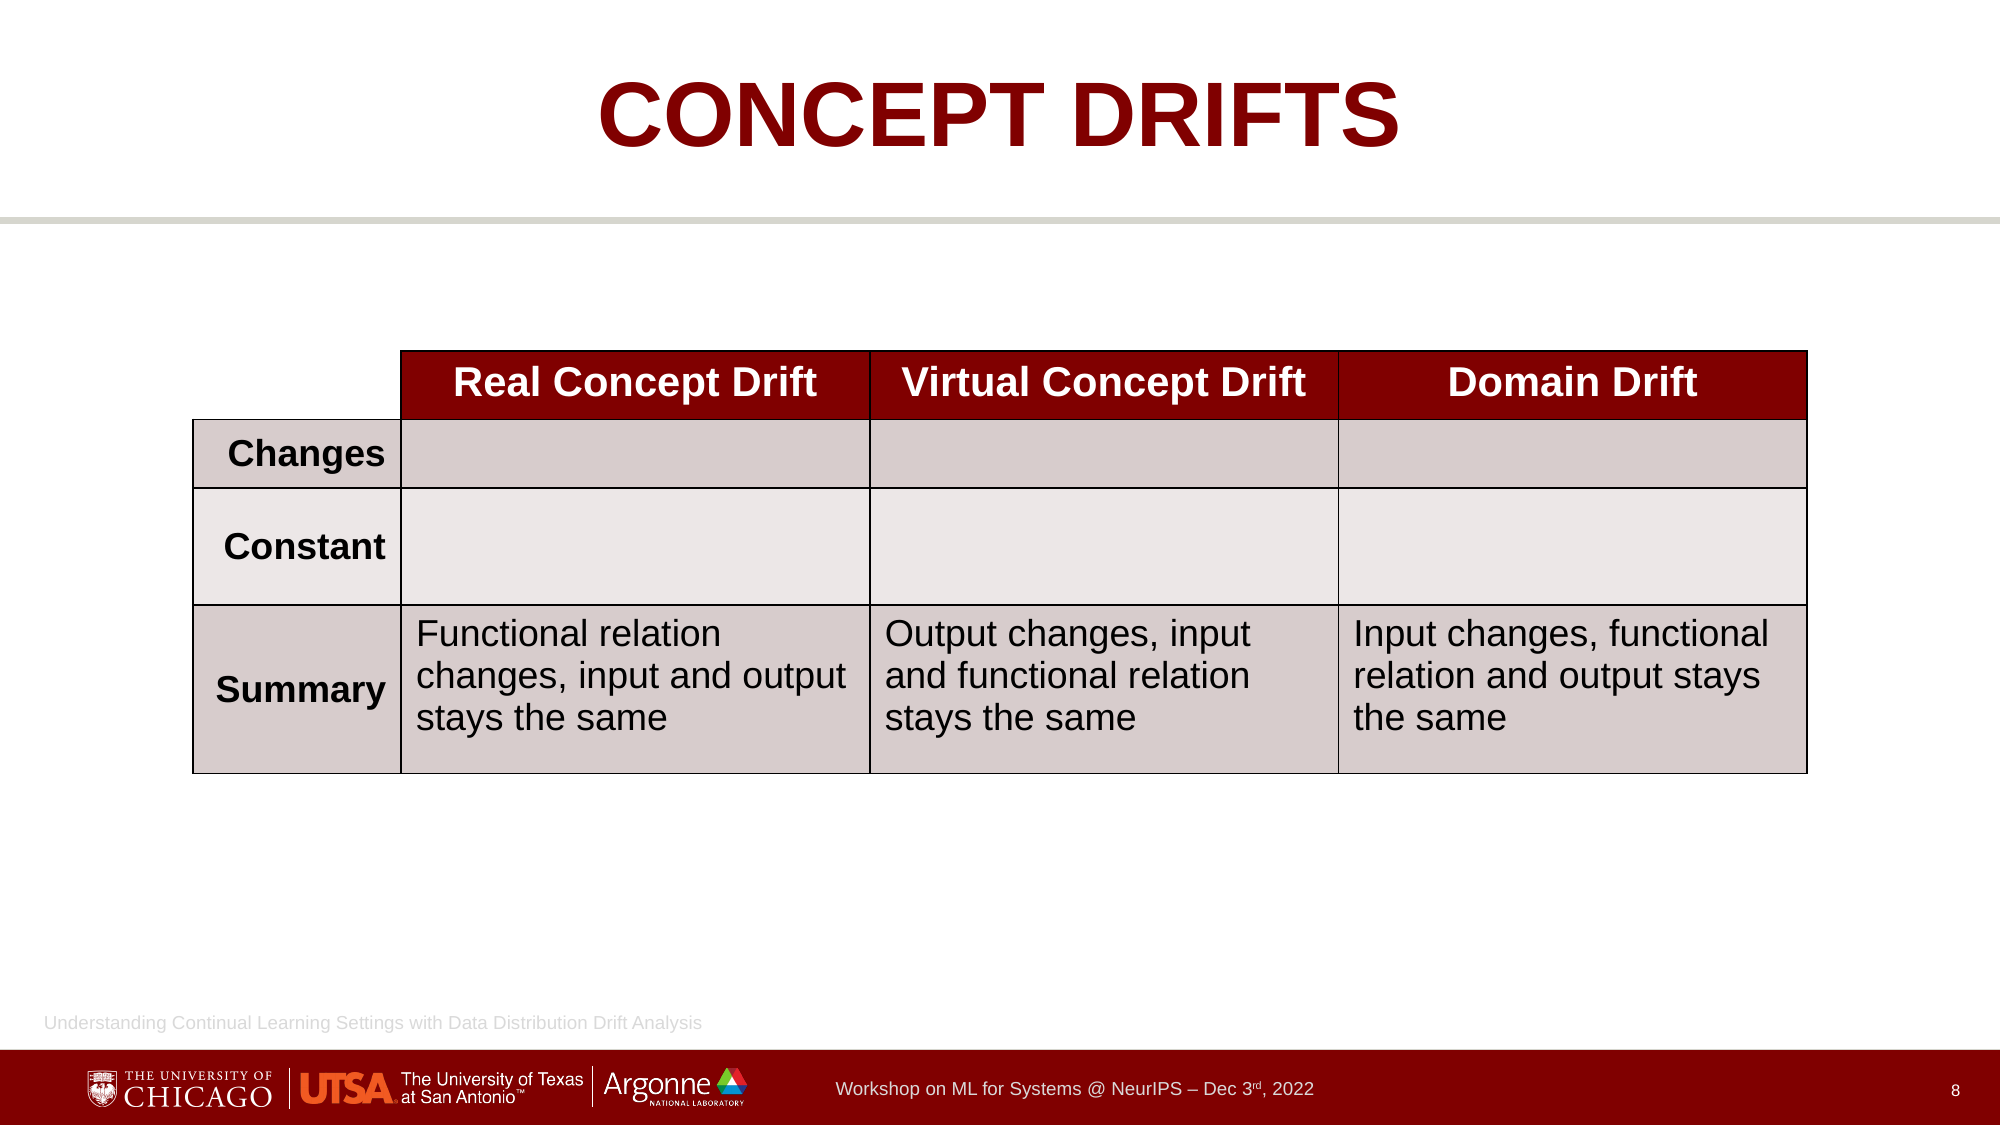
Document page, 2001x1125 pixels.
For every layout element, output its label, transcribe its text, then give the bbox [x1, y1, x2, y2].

picture [86, 1069, 273, 1107]
slide_number 8 [1412, 1059, 1976, 1120]
text_box Understanding Continual Learning Settings with Data Distribution Drift Analysis [29, 1003, 1298, 1041]
picture [300, 1072, 588, 1104]
picture [602, 1068, 750, 1106]
title CONCEPT DRIFTS [137, 8, 1863, 224]
